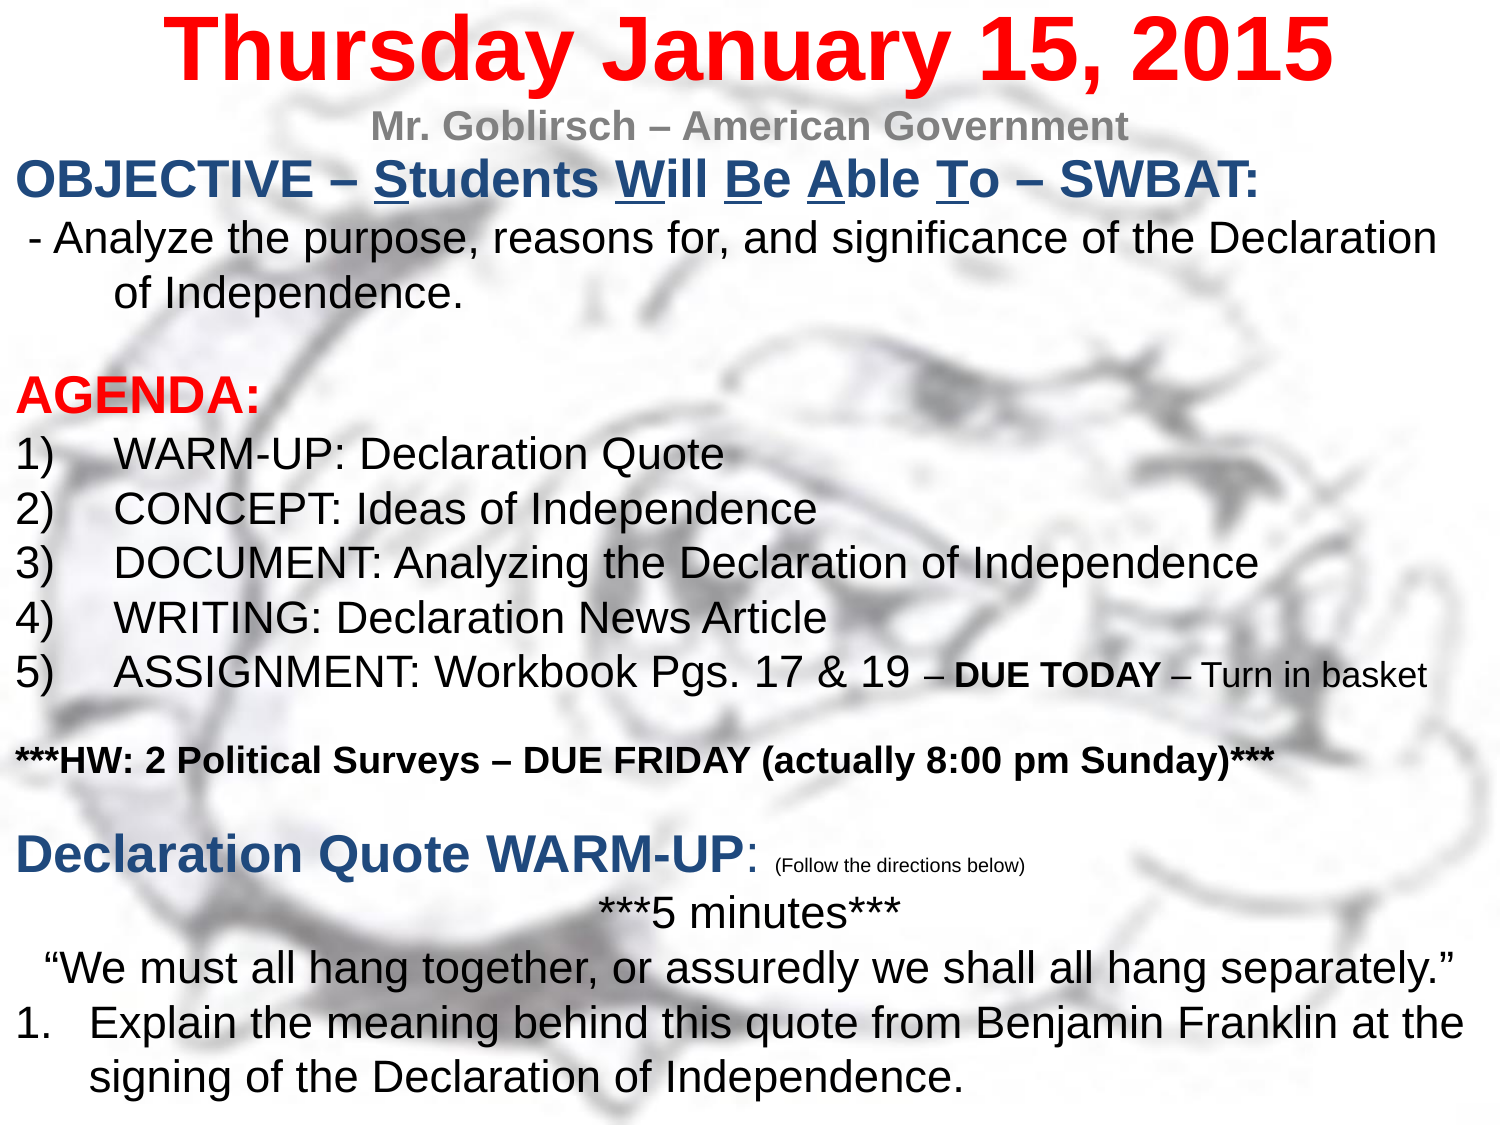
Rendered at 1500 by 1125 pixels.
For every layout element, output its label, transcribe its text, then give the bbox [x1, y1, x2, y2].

list OBJECTIVE – Students Will Be Able To – SWBAT: - Analyze the purpose, reasons for, and significance of the Declaration of Independence. AGENDA: WARM-UP: Declaration Quote CONCEPT: Ideas of Independence DOCUMENT: Analyzing the Declaration of Independence WRITING: Declaration News Article ASSIGNMENT: Workbook Pgs. 17 & 19 – DUE TODAY – Turn in basket ***HW: 2 Political Surveys – DUE FRIDAY (actually 8:00 pm Sunday)*** Declaration Quote WARM-UP: (Follow the directions below) ***5 minutes*** “We must all hang together, or assuredly we shall all hang separately.” Explain the meaning behind this quote from Benjamin Franklin at the signing of the Declaration of Independence. [0, 137, 1500, 1125]
title Thursday January 15, 2015 Mr. Goblirsch – American Government [0, 0, 1500, 137]
